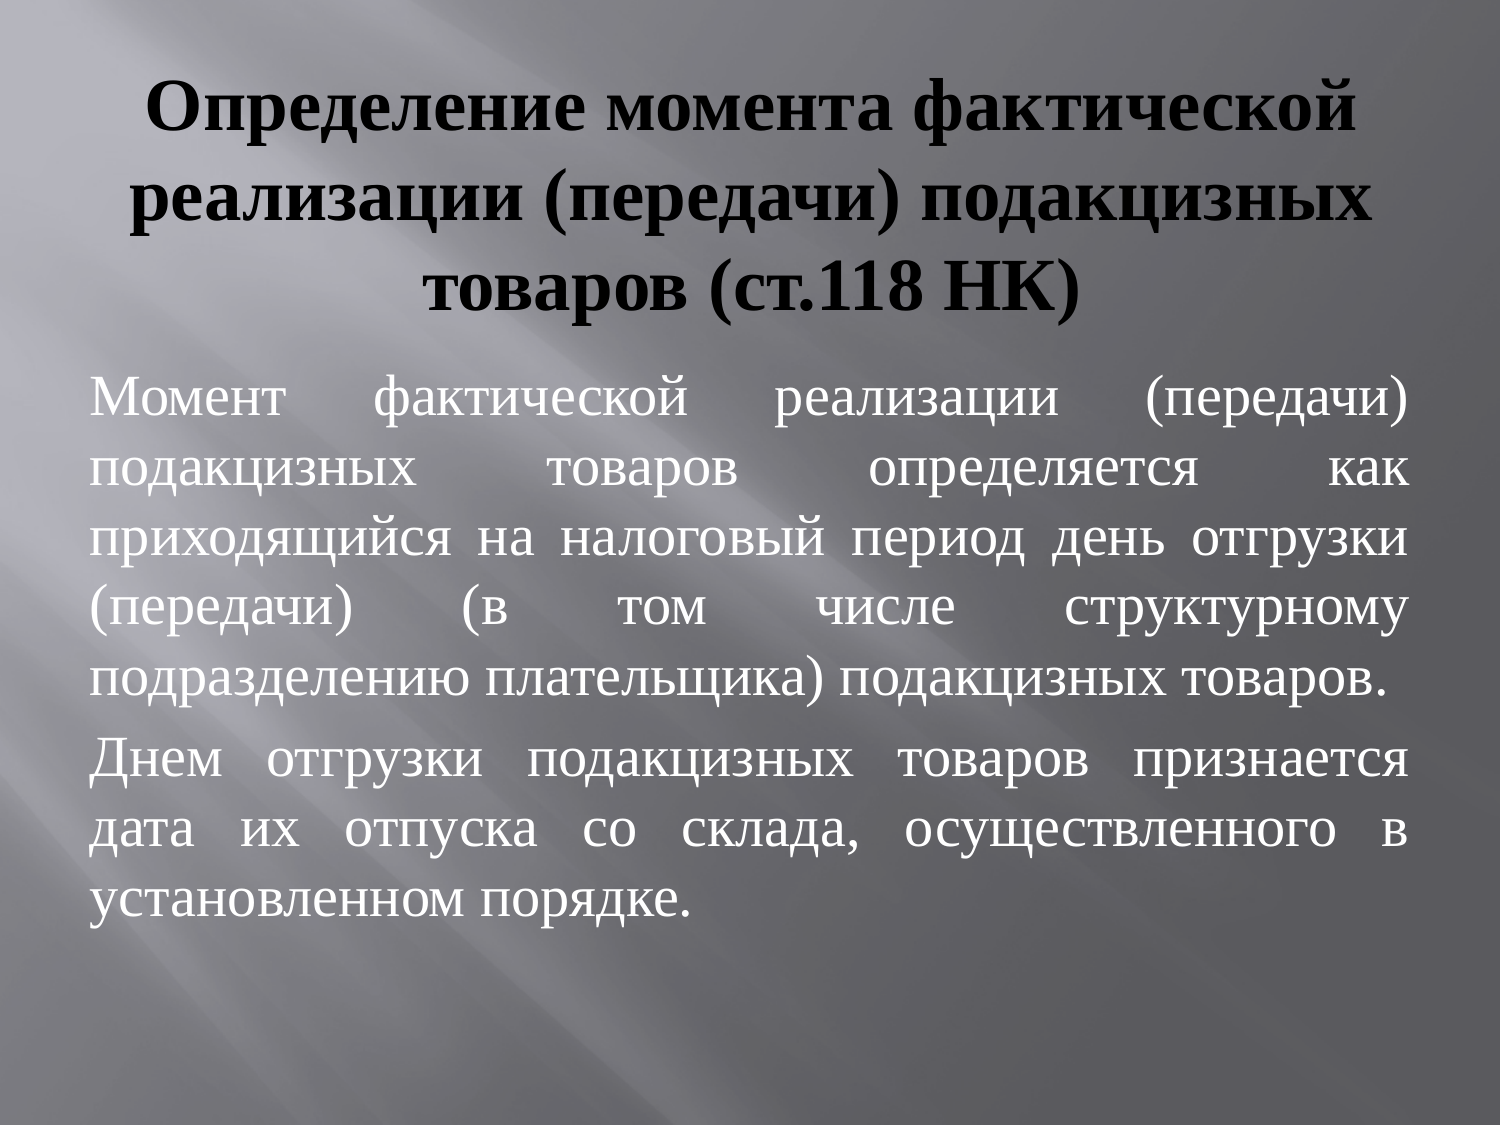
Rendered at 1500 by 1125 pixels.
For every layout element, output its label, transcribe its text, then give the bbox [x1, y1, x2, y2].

list Момент фактической реализации (передачи) подакцизных товаров определяется как приходящийся на налоговый период день отгрузки (передачи) (в том числе структурному подразделению плательщика) подакцизных товаров. Днем отгрузки подакцизных товаров признается дата их отпуска со склада, осуществленного в установленном порядке. [75, 349, 1425, 1071]
title Определение момента фактической реализации (передачи) подакцизных товаров (ст.118 НК) [76, 54, 1427, 327]
